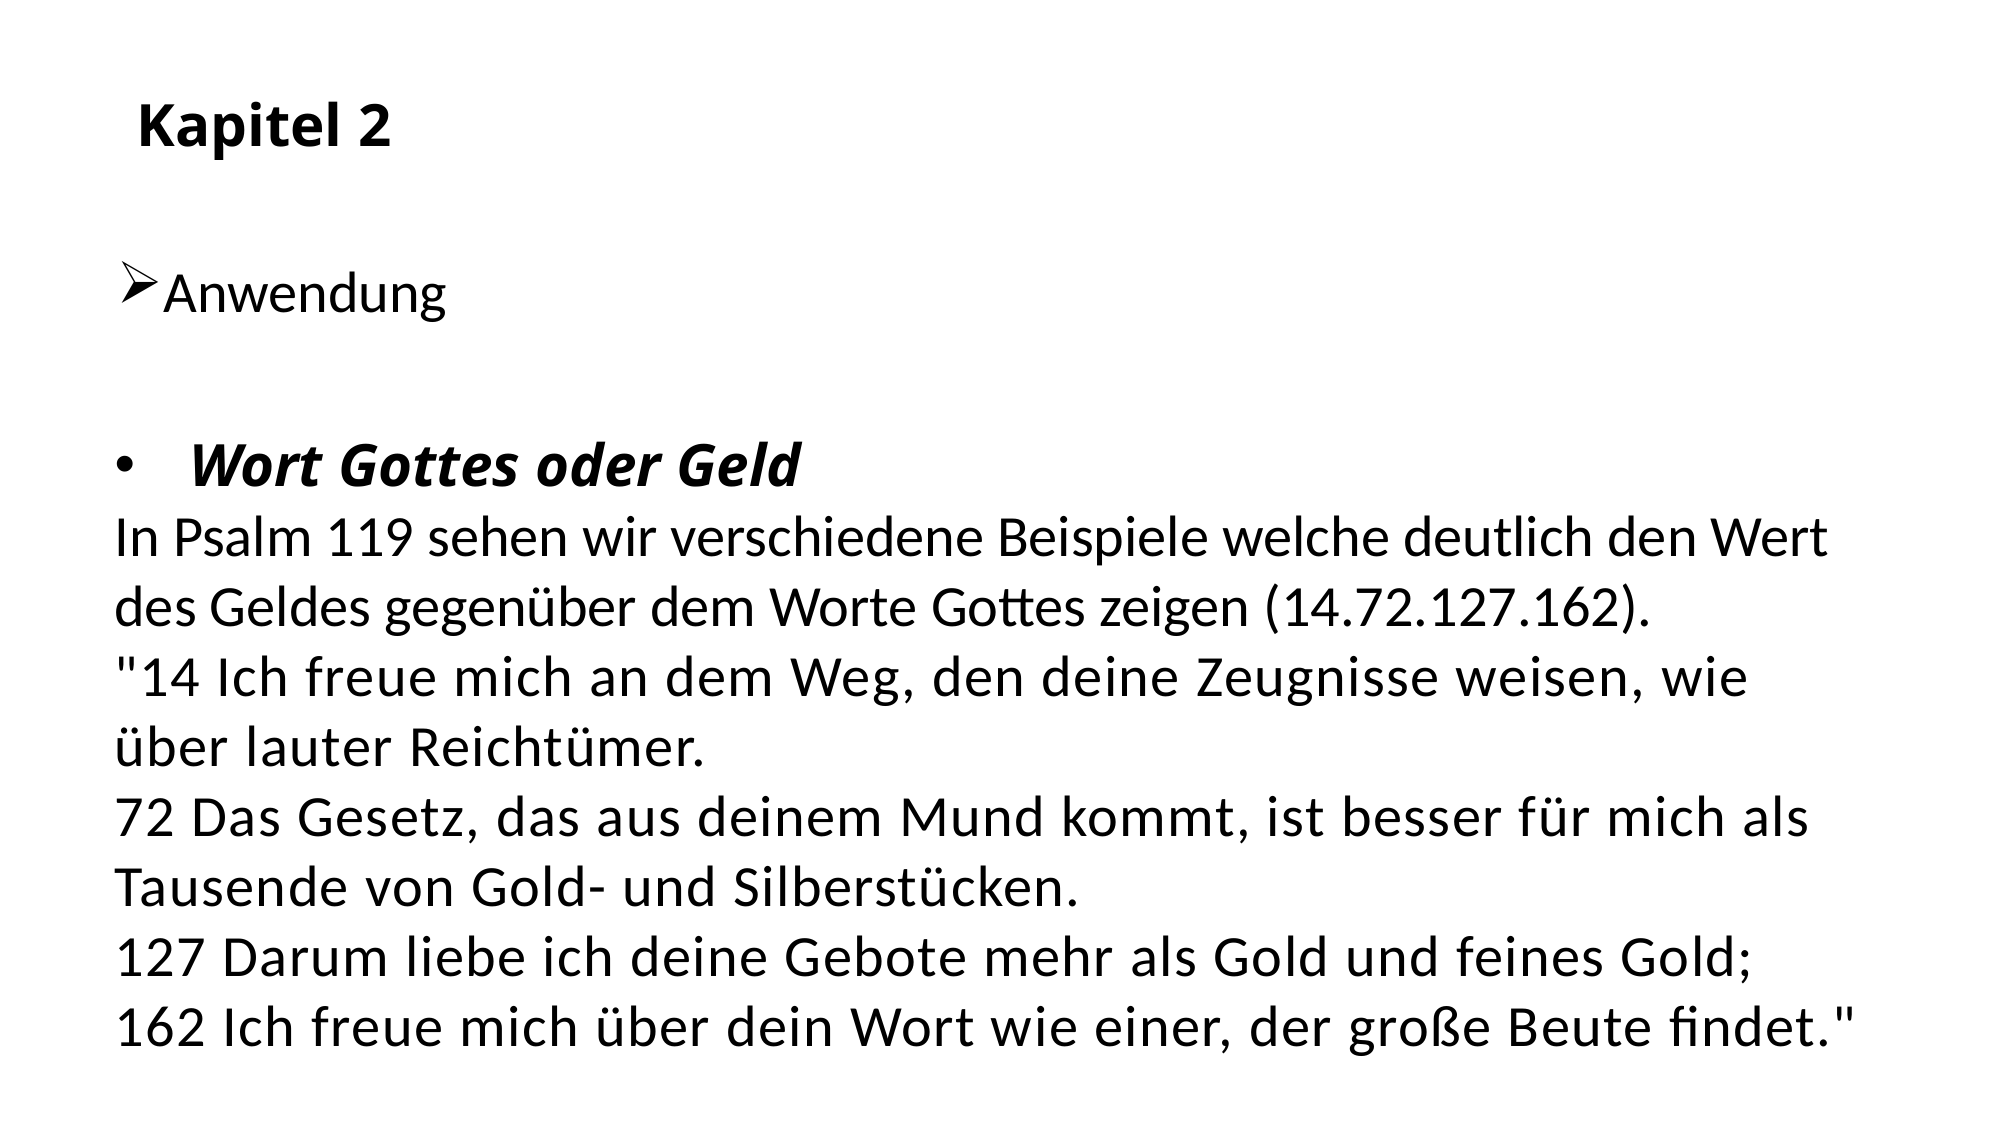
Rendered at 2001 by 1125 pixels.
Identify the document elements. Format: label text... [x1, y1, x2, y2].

text_box Wort Gottes oder Geld In Psalm 119 sehen wir verschiedene Beispiele welche deutlich den Wert des Geldes gegenüber dem Worte Gottes zeigen (14.72.127.162). "14 Ich freue mich an dem Weg, den deine Zeugnisse weisen, wie über lauter Reichtümer. 72 Das Gesetz, das aus deinem Mund kommt, ist besser für mich als Tausende von Gold- und Silberstücken. 127 Darum liebe ich deine Gebote mehr als Gold und feines Gold; 162 Ich freue mich über dein Wort wie einer, der große Beute findet." [99, 416, 1886, 1066]
text_box Kapitel 2 [122, 76, 407, 166]
text_box Anwendung [102, 247, 463, 332]
